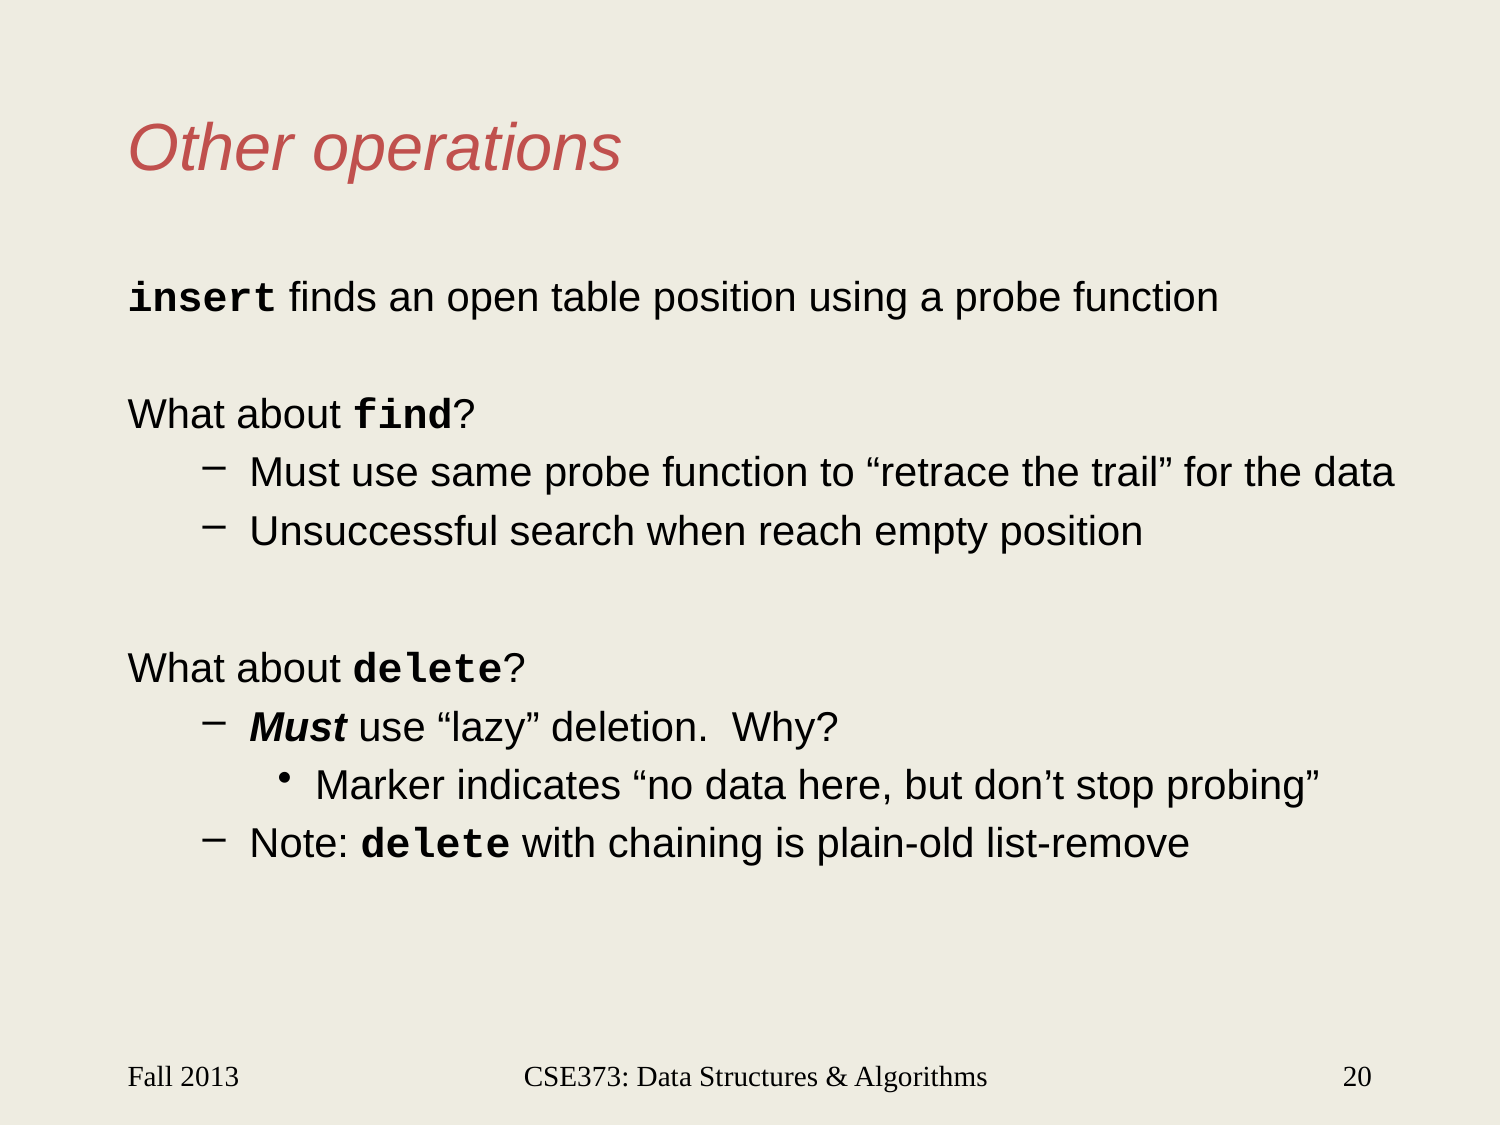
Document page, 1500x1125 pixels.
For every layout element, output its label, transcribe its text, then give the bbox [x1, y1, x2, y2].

list insert finds an open table position using a probe function What about find? Must use same probe function to “retrace the trail” for the data Unsuccessful search when reach empty position What about delete? Must use “lazy” deletion. Why? Marker indicates “no data here, but don’t stop probing” Note: delete with chaining is plain-old list-remove [112, 262, 1426, 1001]
title Other operations [112, 49, 1388, 238]
slide_number Fall 2013 [112, 1049, 426, 1125]
footer CSE373: Data Structures & Algorithms [474, 1049, 1038, 1125]
slide_number 20 [1074, 1049, 1388, 1125]
